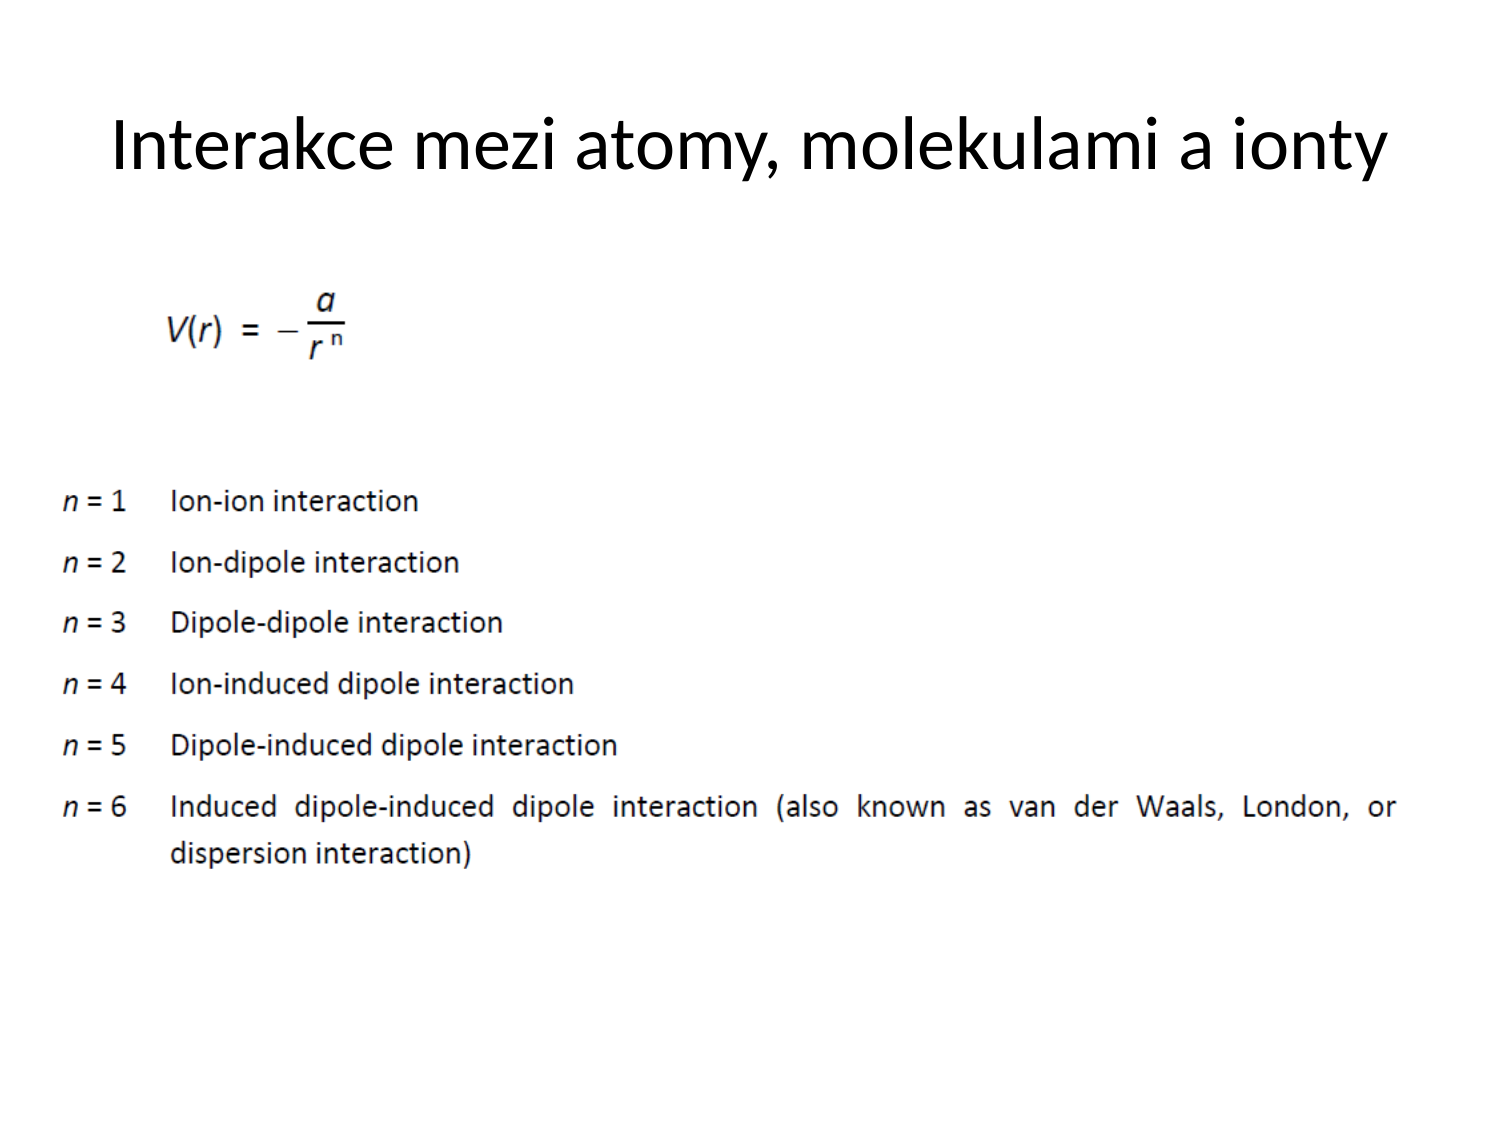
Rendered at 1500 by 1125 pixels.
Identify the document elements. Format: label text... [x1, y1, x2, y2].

picture [34, 474, 1418, 913]
title Interakce mezi atomy, molekulami a ionty [75, 45, 1425, 233]
picture [137, 274, 365, 385]
